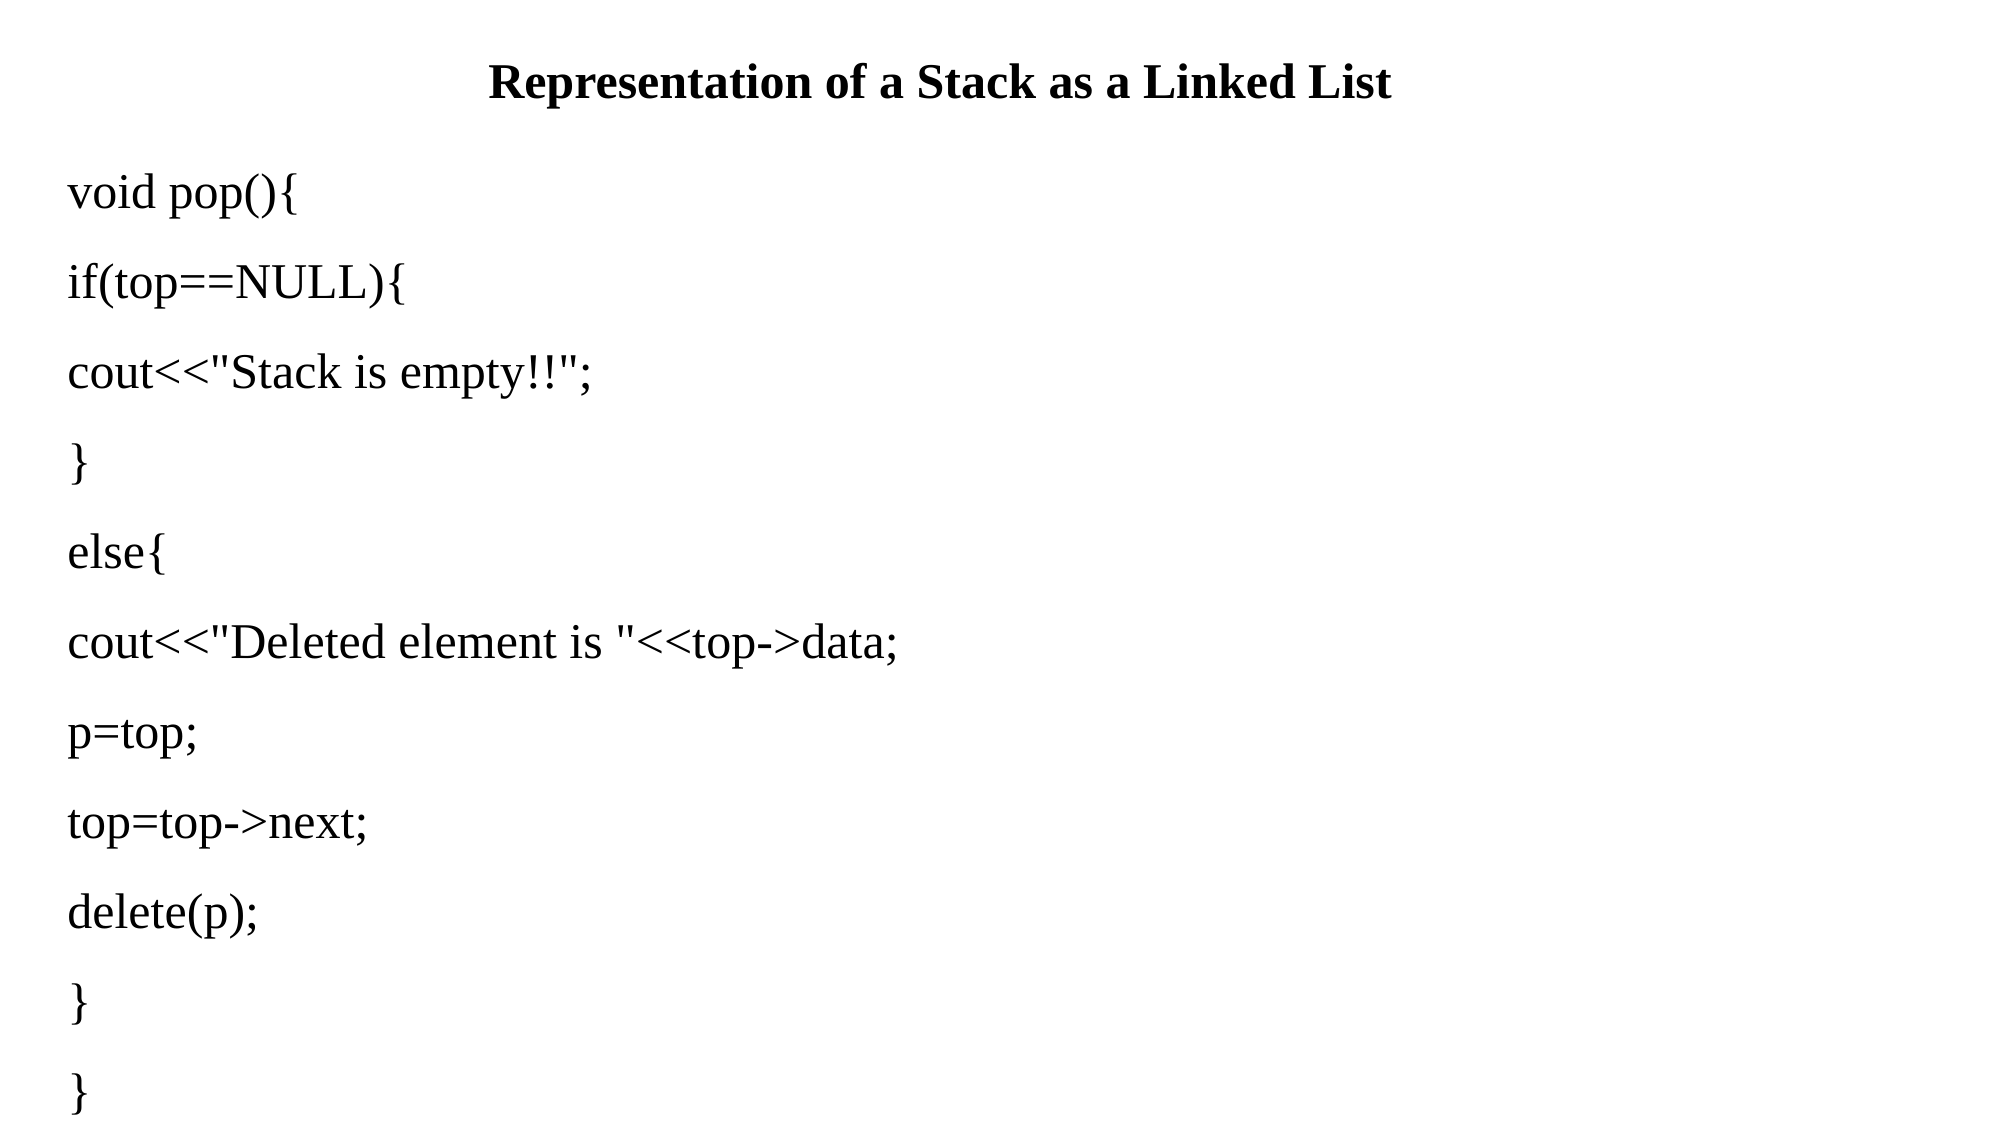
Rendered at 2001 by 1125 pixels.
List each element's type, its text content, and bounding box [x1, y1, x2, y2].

text_box void pop(){ if(top==NULL){ cout<<"Stack is empty!!"; } else{ cout<<"Deleted element is "<<top->data; p=top; top=top->next; delete(p); } } [52, 121, 1883, 1125]
text_box Representation of a Stack as a Linked List [473, 40, 1407, 116]
